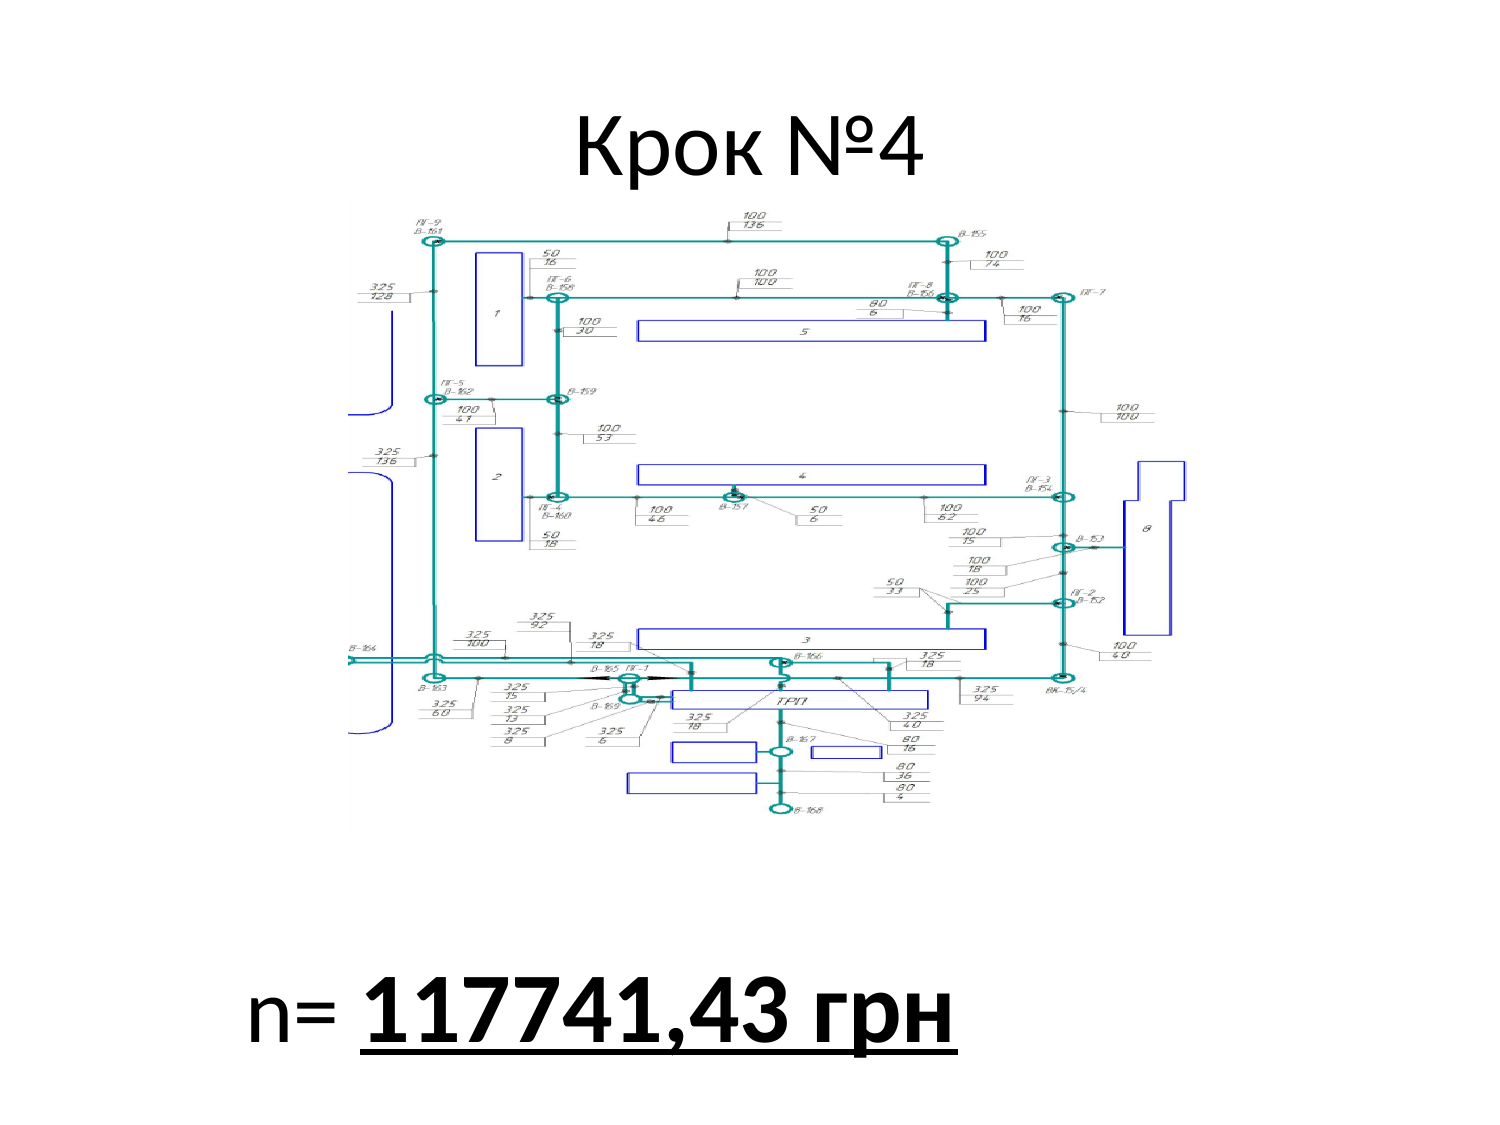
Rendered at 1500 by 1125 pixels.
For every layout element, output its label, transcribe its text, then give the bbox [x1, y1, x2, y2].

title Крок №4 [74, 44, 1426, 233]
text_box n= 117741,43 грн [230, 935, 1282, 1071]
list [348, 196, 1188, 835]
